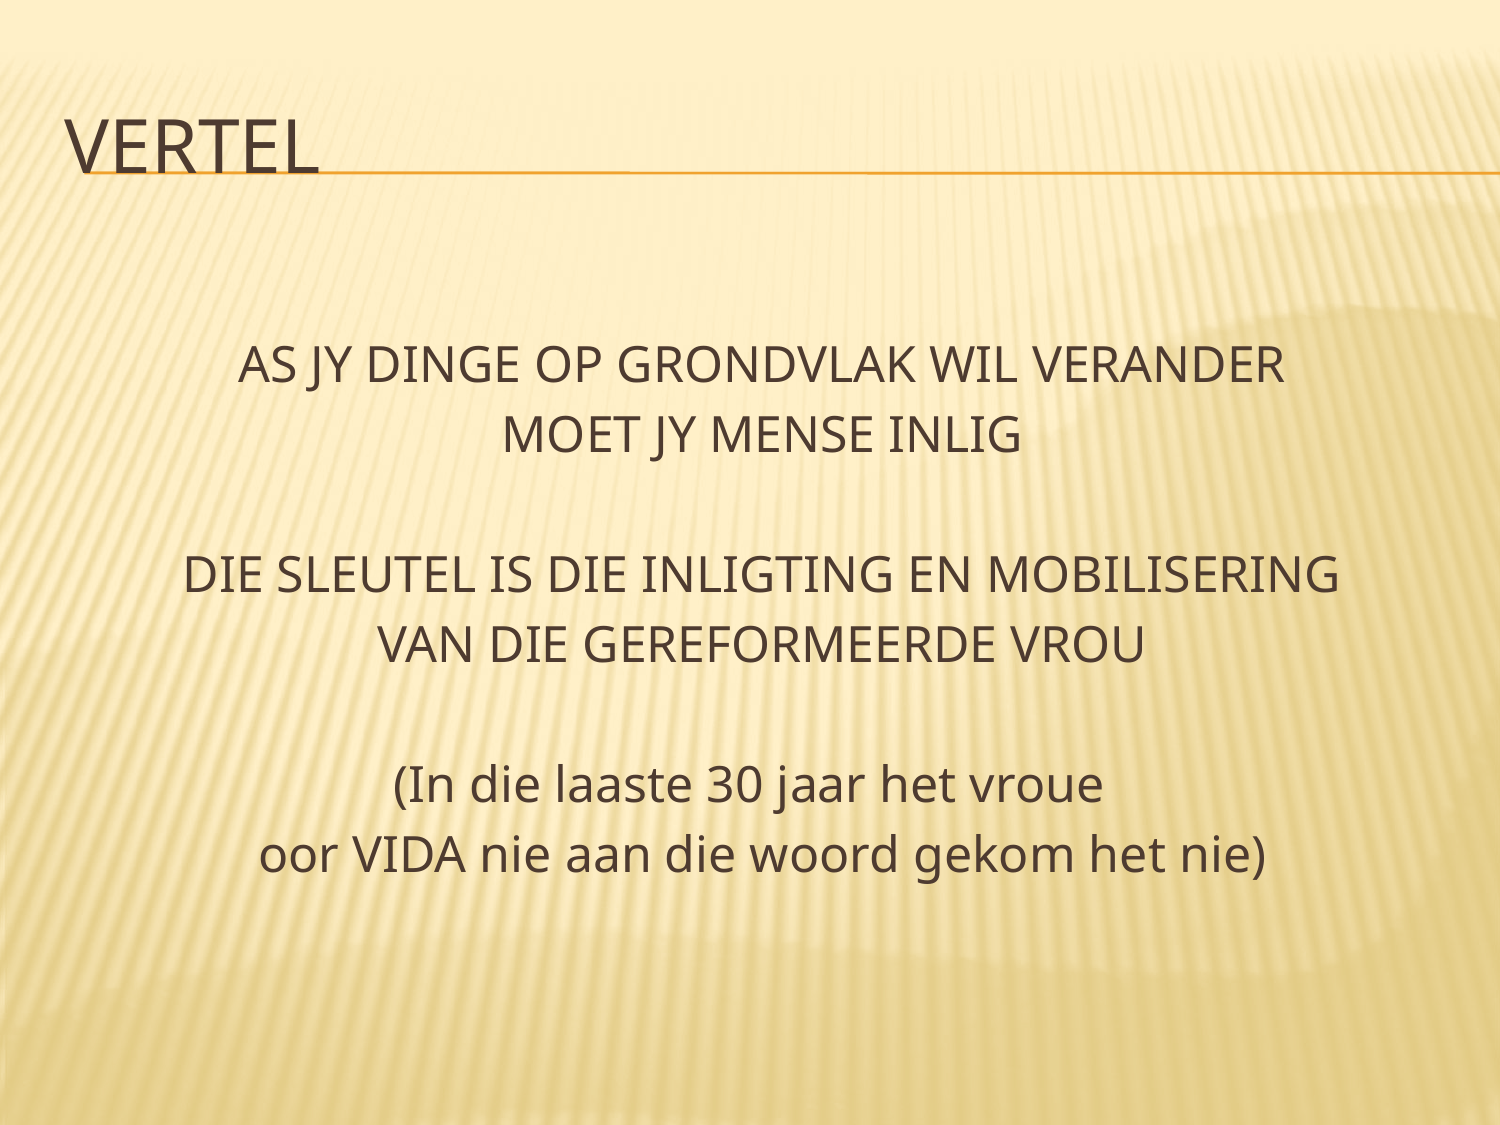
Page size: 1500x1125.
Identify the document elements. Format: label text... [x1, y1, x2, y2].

list AS JY DINGE OP GRONDVLAK WIL VERANDER MOET JY MENSE INLIG DIE SLEUTEL IS DIE INLIGTING EN MOBILISERING VAN DIE GEREFORMEERDE VROU (In die laaste 30 jaar het vroue oor VIDA nie aan die woord gekom het nie) [50, 254, 1475, 998]
title VERTEL [50, 75, 1475, 213]
